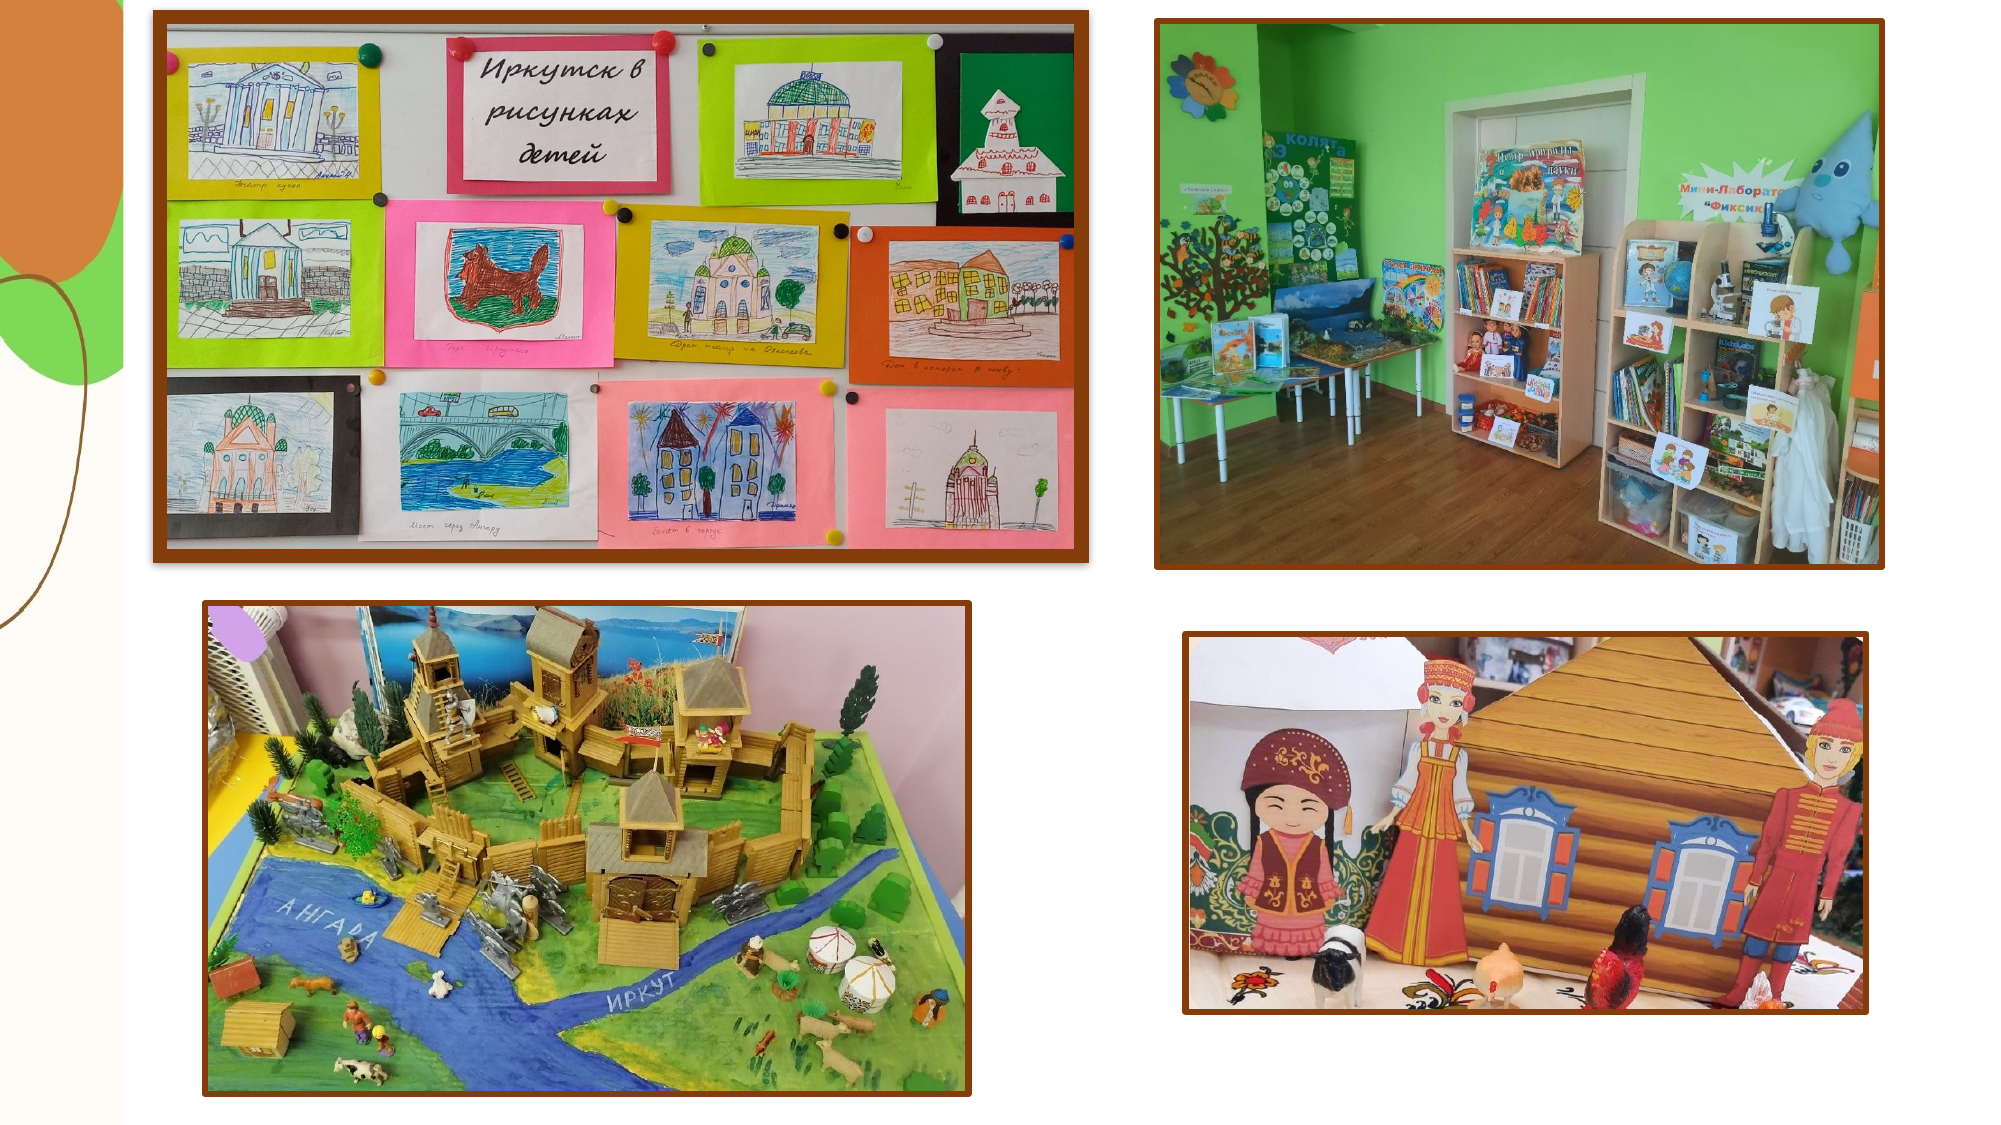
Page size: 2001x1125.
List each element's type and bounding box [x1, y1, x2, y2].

picture [1188, 636, 1864, 1009]
picture [1159, 24, 1879, 564]
picture [0, 0, 124, 1125]
picture [167, 24, 1075, 549]
picture [207, 606, 966, 1091]
